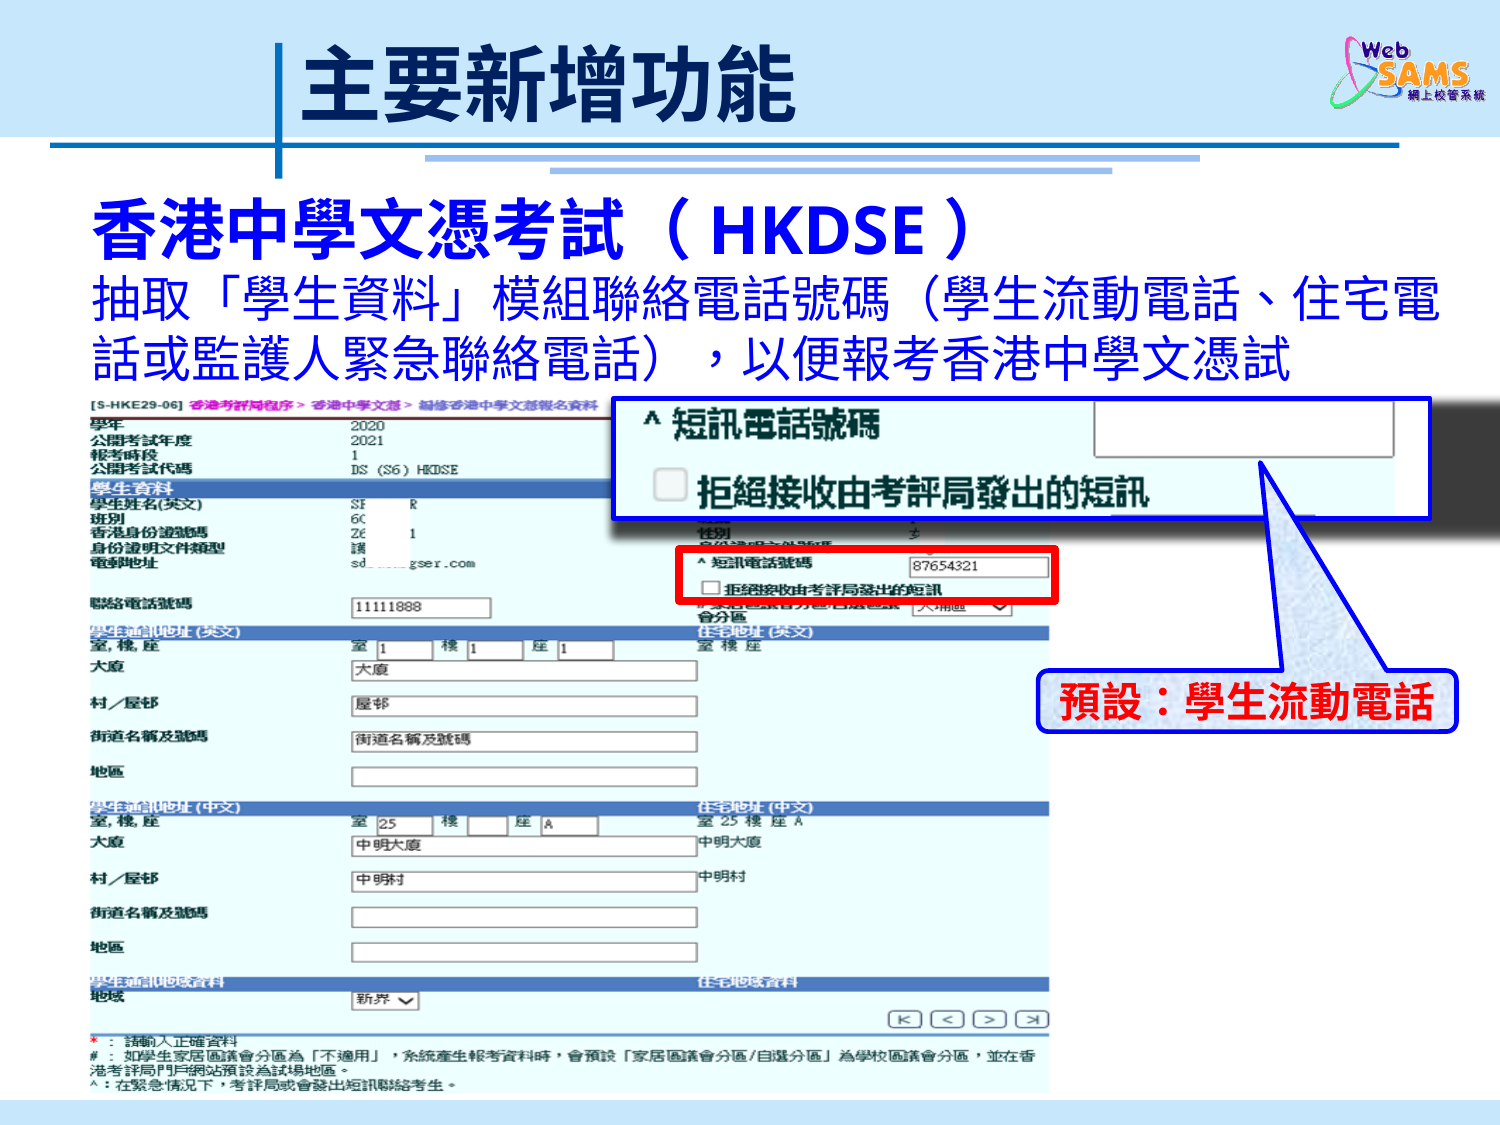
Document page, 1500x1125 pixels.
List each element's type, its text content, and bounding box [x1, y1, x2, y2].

text_box 主要新增功能 [283, 24, 1327, 180]
text_box 預設：學生流動電話 [1059, 524, 1457, 732]
text_box 香港中學文憑考試（HKDSE） 抽取「學生資料」模組聯絡電話號碼（學生流動電話、住宅電話或監護人緊急聯絡電話），以便報考香港中學文憑試 [76, 180, 1468, 396]
picture [82, 395, 1428, 1093]
picture [1327, 31, 1493, 120]
